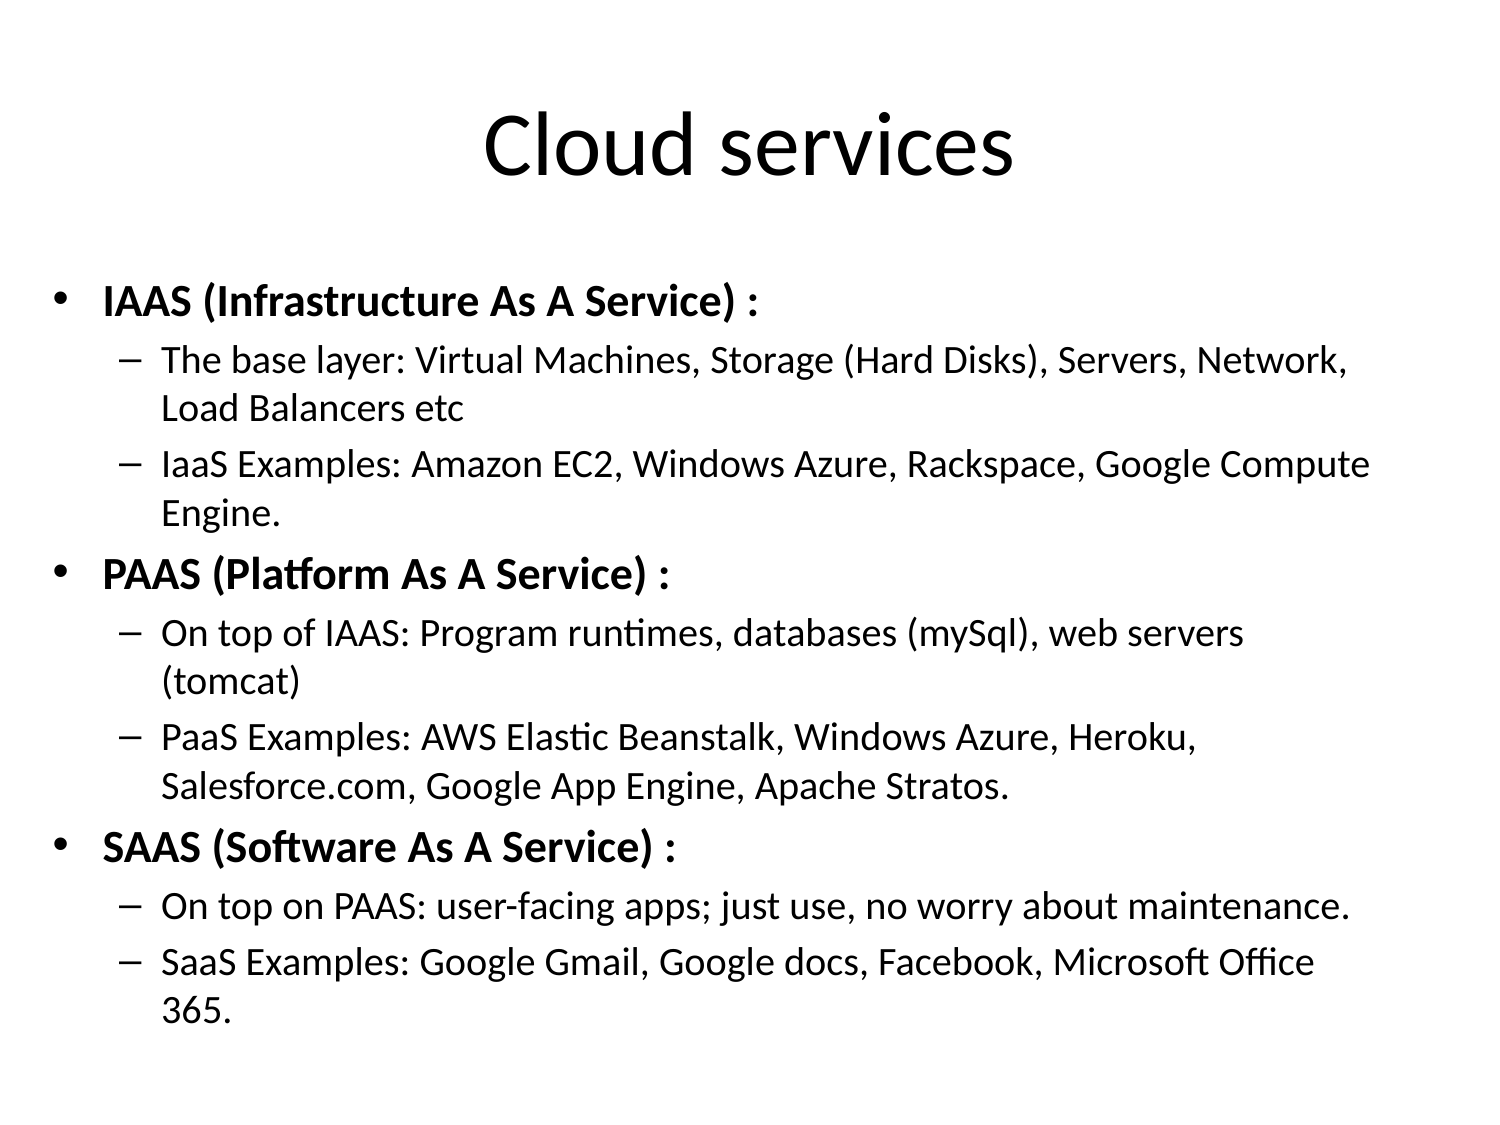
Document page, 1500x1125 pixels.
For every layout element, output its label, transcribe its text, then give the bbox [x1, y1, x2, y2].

list IAAS (Infrastructure As A Service) : The base layer: Virtual Machines, Storage (Hard Disks), Servers, Network, Load Balancers etc IaaS Examples: Amazon EC2, Windows Azure, Rackspace, Google Compute Engine. PAAS (Platform As A Service) : On top of IAAS: Program runtimes, databases (mySql), web servers (tomcat) PaaS Examples: AWS Elastic Beanstalk, Windows Azure, Heroku, Salesforce.com, Google App Engine, Apache Stratos. SAAS (Software As A Service) : On top on PAAS: user-facing apps; just use, no worry about maintenance. SaaS Examples: Google Gmail, Google docs, Facebook, Microsoft Office 365. [37, 262, 1388, 1088]
title Cloud services [75, 45, 1425, 233]
